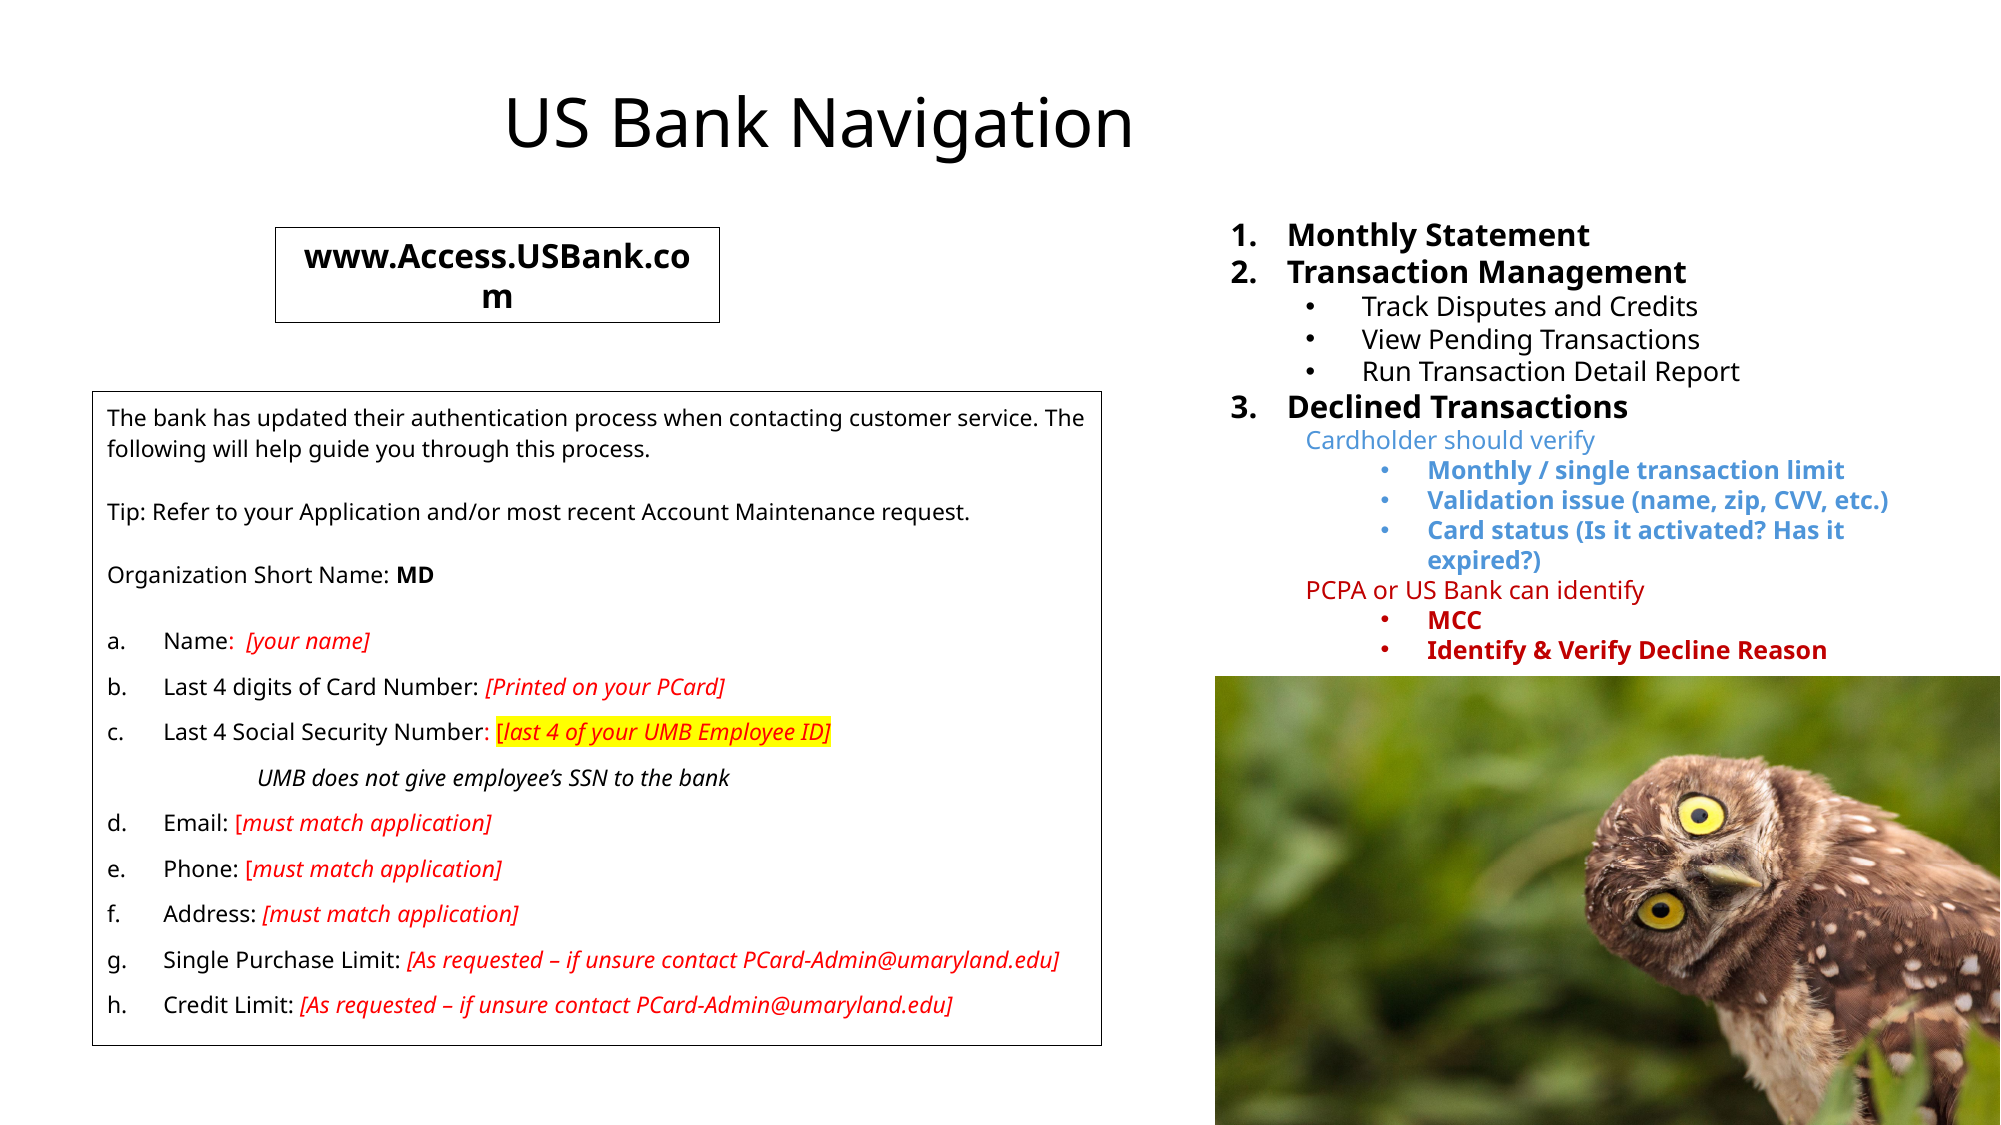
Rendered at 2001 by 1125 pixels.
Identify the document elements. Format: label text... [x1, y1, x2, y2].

list The bank has updated their authentication process when contacting customer service. The following will help guide you through this process. Tip: Refer to your Application and/or most recent Account Maintenance request. Organization Short Name: MD Name: [your name] Last 4 digits of Card Number: [Printed on your PCard] Last 4 Social Security Number: [last 4 of your UMB Employee ID] UMB does not give employee’s SSN to the bank Email: [must match application] Phone: [must match application] Address: [must match application] Single Purchase Limit: [As requested – if unsure contact PCard-Admin@umaryland.edu] Credit Limit: [As requested – if unsure contact PCard-Admin@umaryland.edu] [92, 391, 1102, 1046]
picture [1215, 676, 2000, 1125]
list Monthly Statement Transaction Management Track Disputes and Credits View Pending Transactions Run Transaction Detail Report Declined Transactions Cardholder should verify Monthly / single transaction limit Validation issue (name, zip, CVV, etc.) Card status (Is it activated? Has it expired?) PCPA or US Bank can identify MCC Identify & Verify Decline Reason [1215, 169, 1944, 676]
text_box www.Access.USBank.com [275, 227, 720, 323]
title US Bank Navigation [488, 31, 1207, 170]
